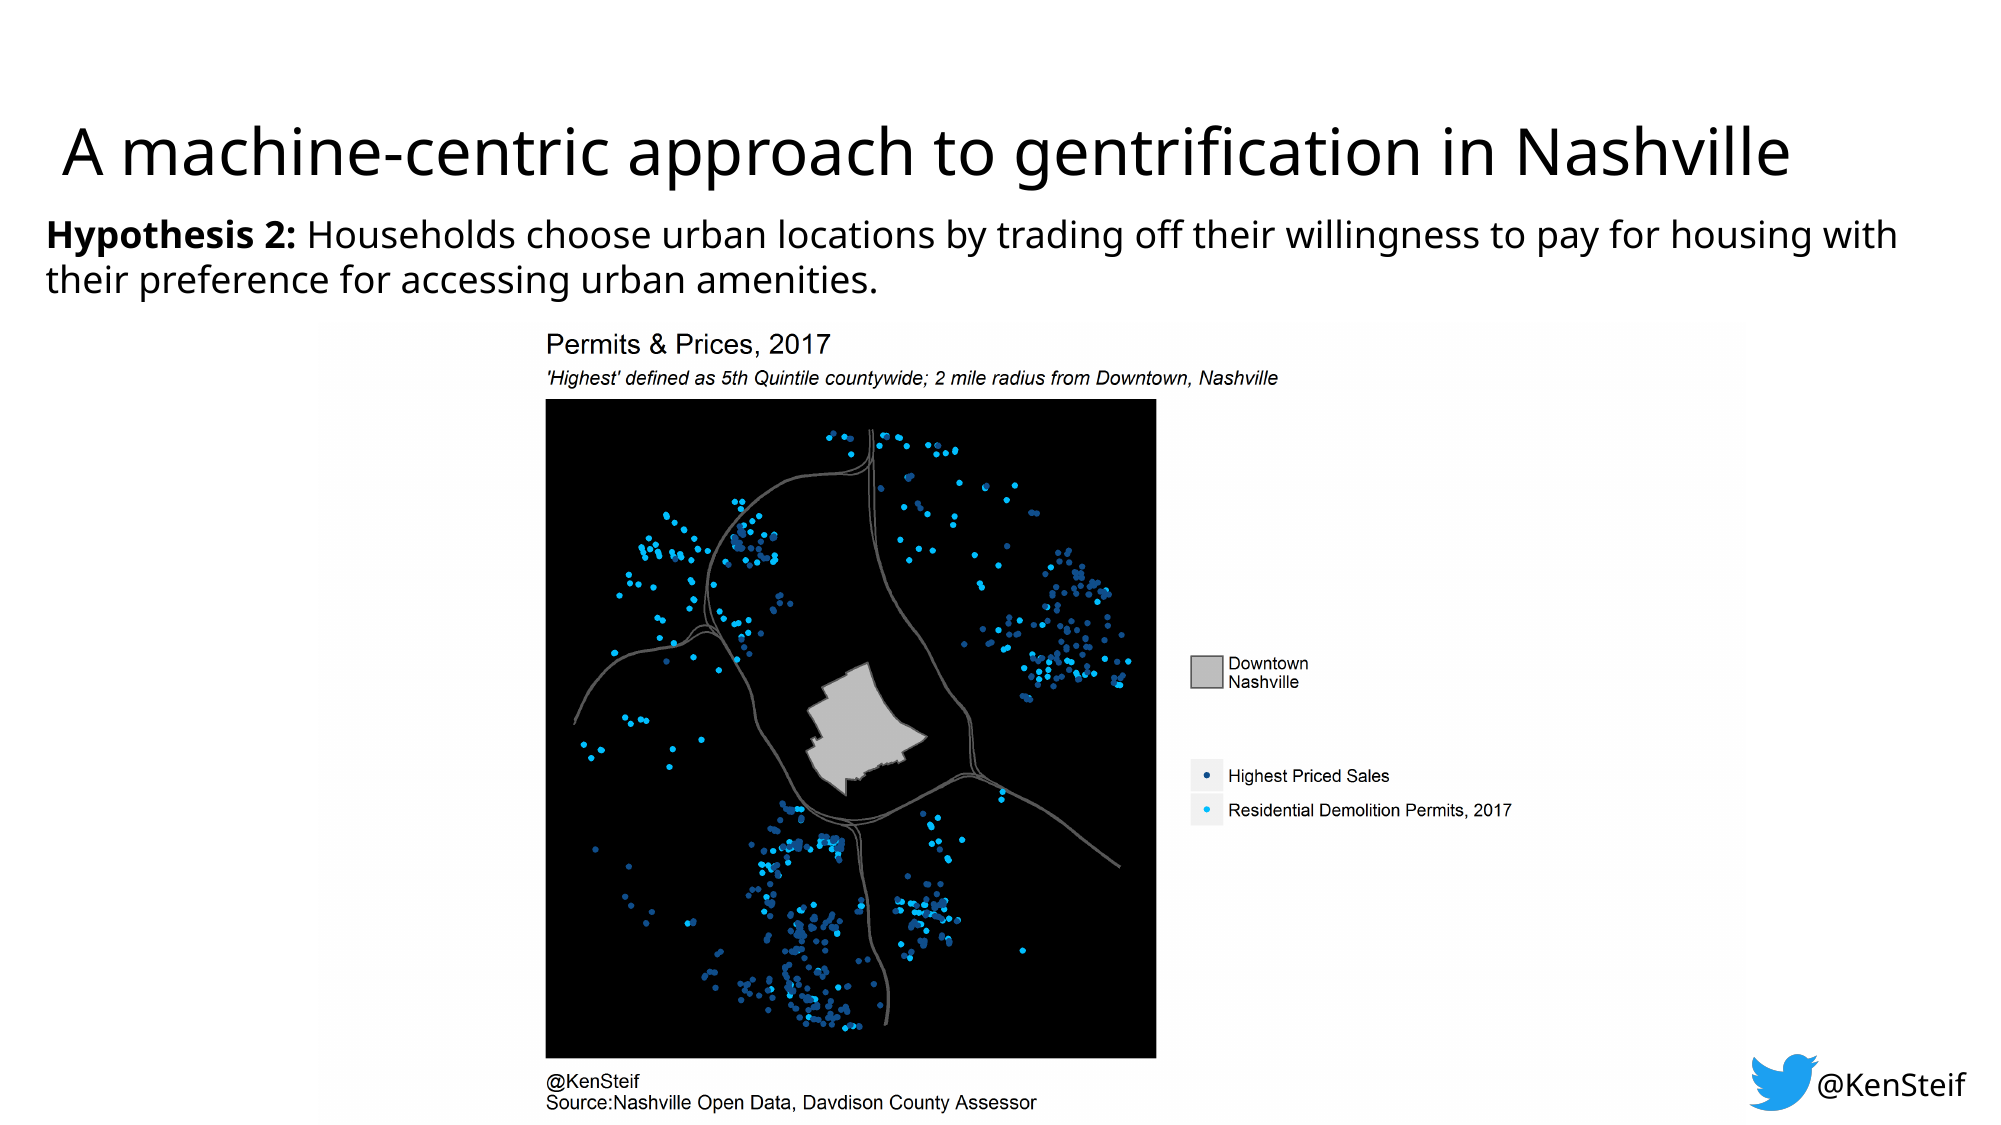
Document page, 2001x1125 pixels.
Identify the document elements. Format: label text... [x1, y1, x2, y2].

title A machine-centric approach to gentrification in Nashville [47, 54, 1921, 198]
picture [318, 322, 1746, 1125]
text_box @KenSteif [1796, 1053, 1986, 1112]
picture [1749, 1054, 1819, 1112]
text_box Hypothesis 2: Households choose urban locations by trading off their willingness to pay for housing with their preference for accessing urban amenities. [30, 203, 1970, 309]
